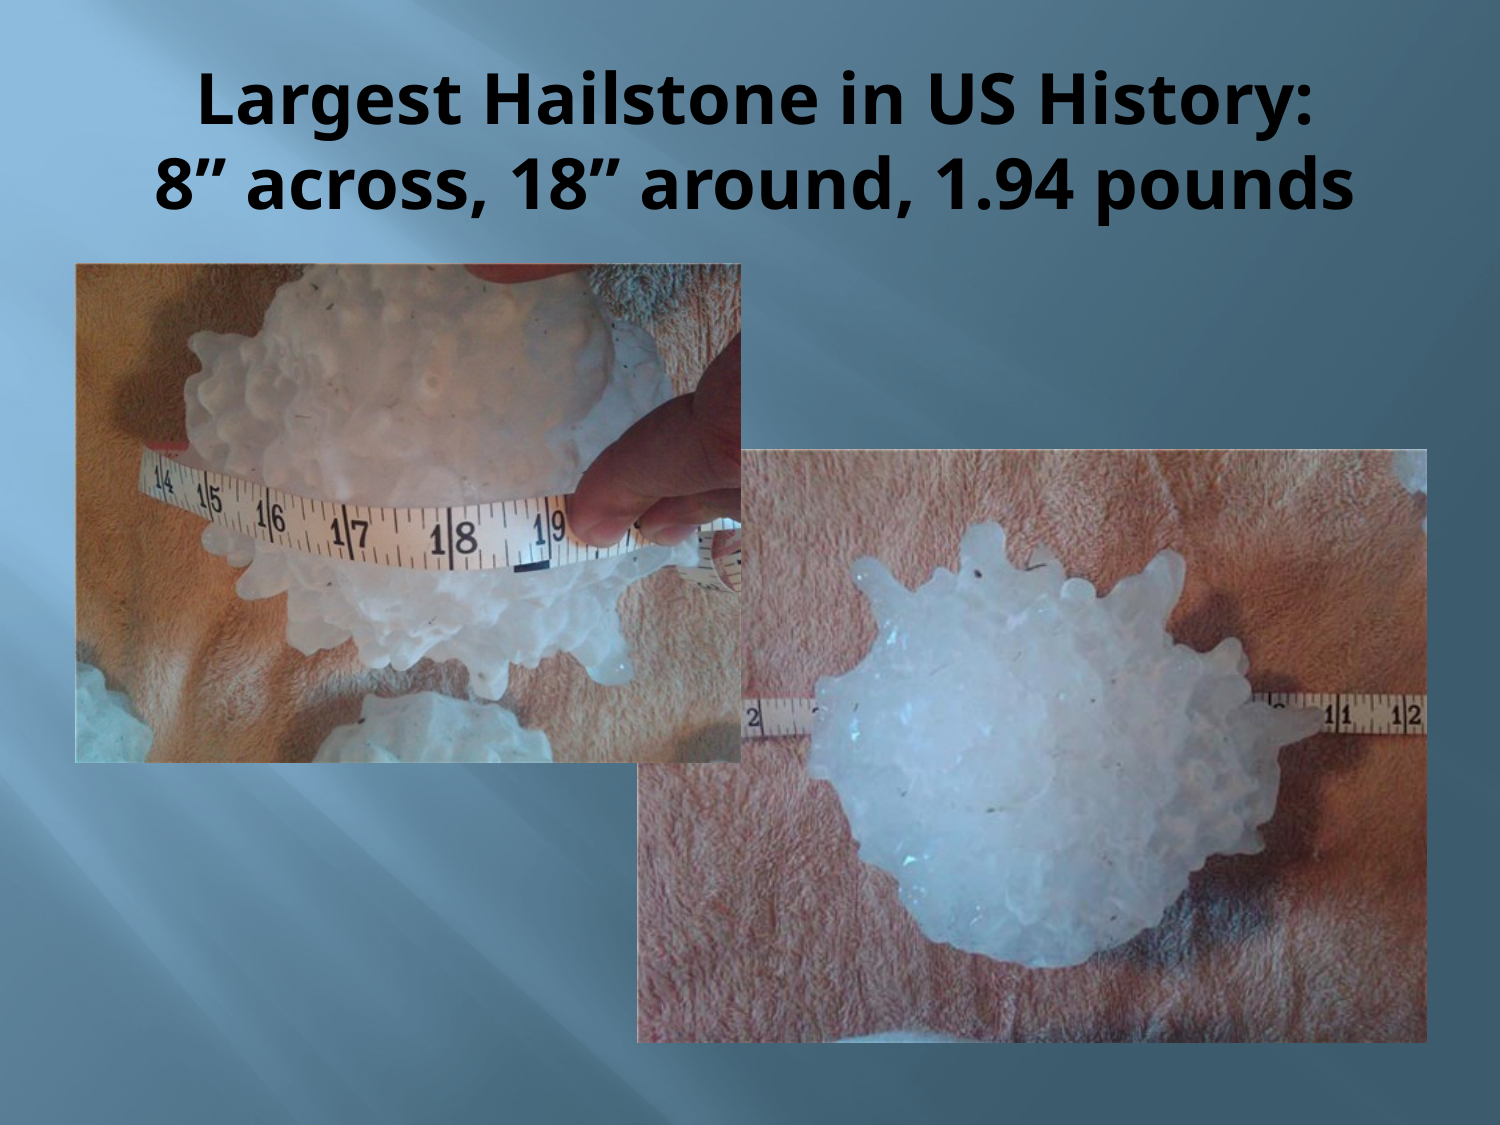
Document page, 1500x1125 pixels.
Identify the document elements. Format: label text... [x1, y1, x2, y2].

title Largest Hailstone in US History: 8” across, 18” around, 1.94 pounds [50, 45, 1463, 233]
picture [74, 263, 1427, 1043]
